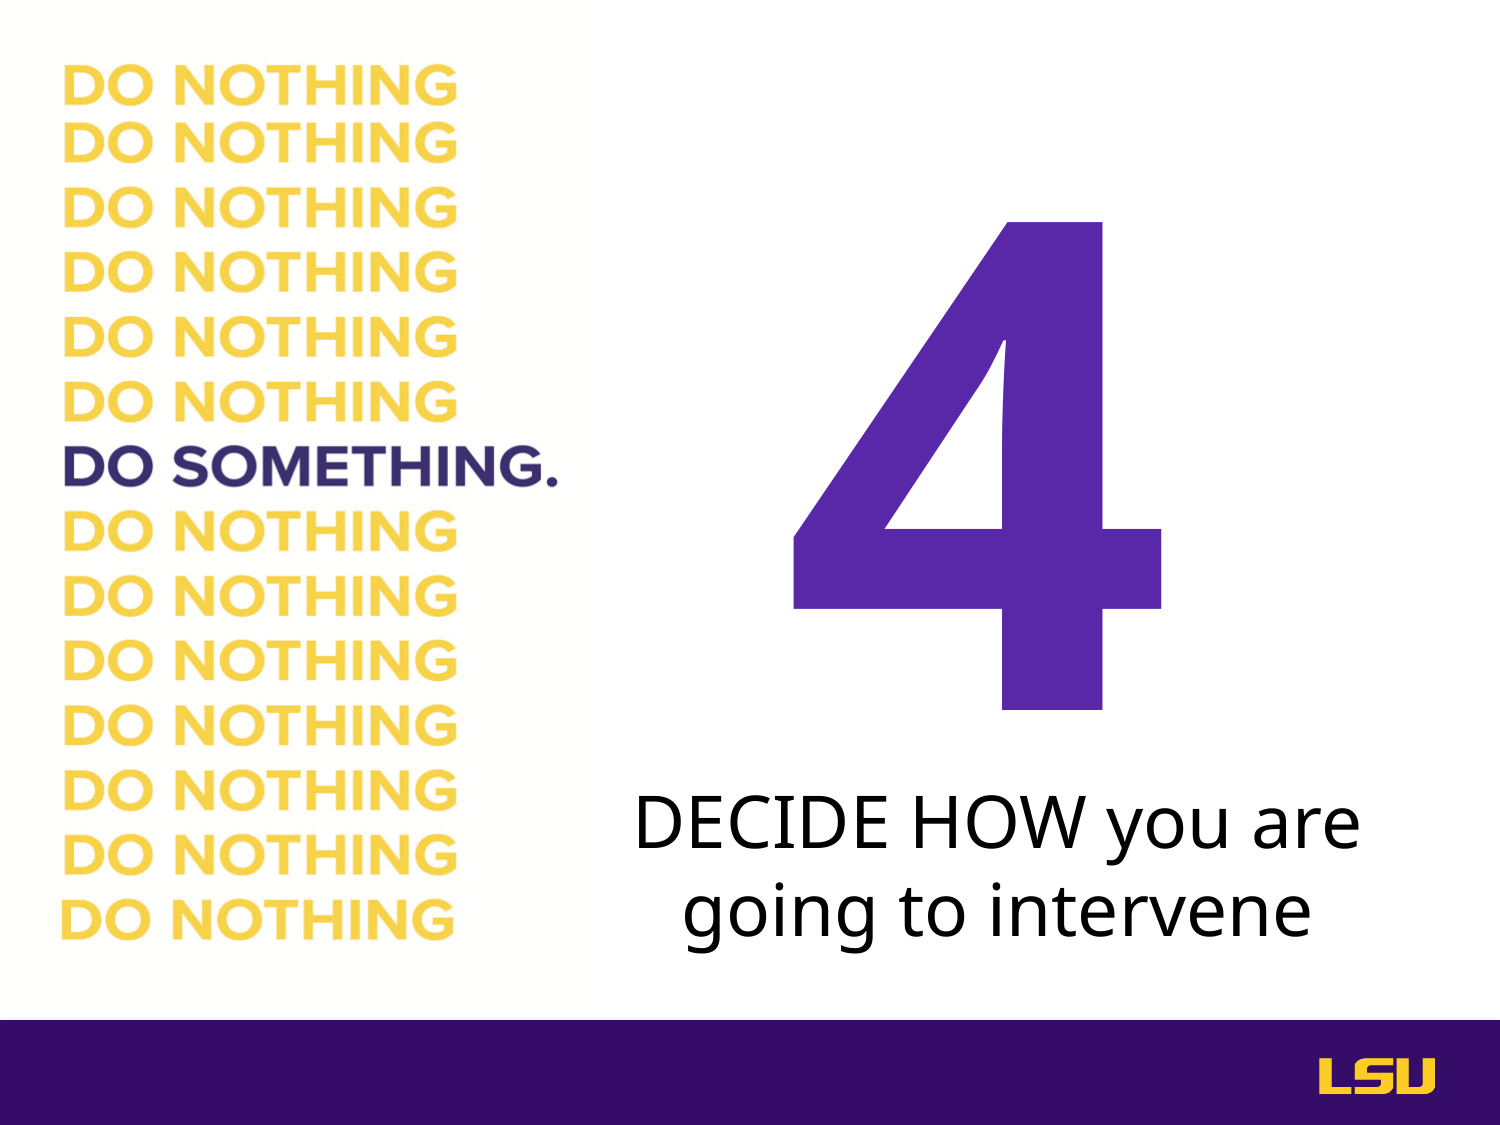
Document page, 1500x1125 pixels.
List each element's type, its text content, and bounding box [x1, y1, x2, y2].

picture [0, 0, 586, 1014]
title 4 [767, 19, 1194, 706]
list DECIDE HOW you are going to intervene [590, 706, 1449, 959]
